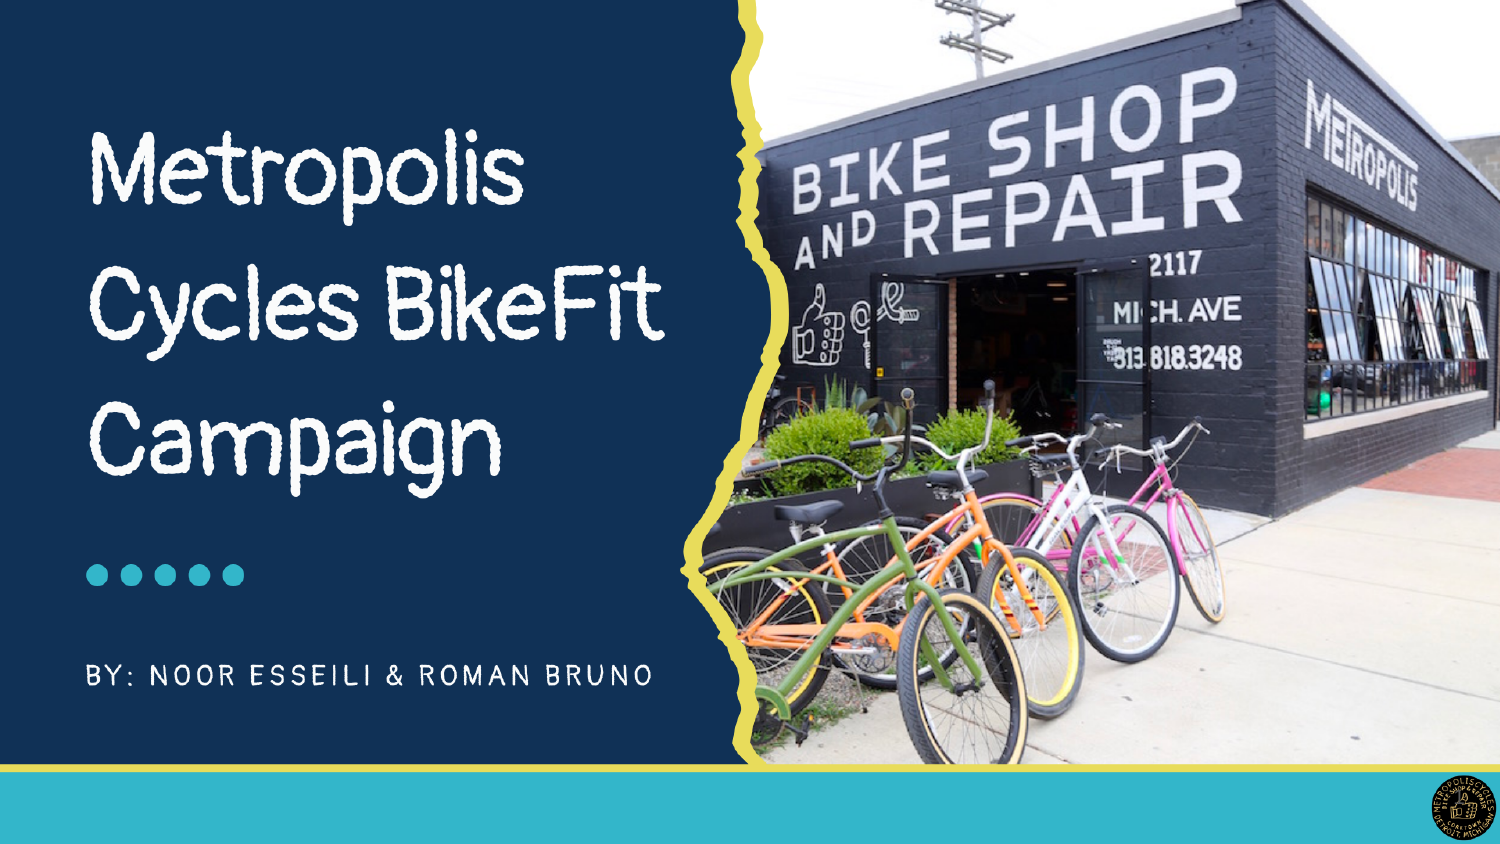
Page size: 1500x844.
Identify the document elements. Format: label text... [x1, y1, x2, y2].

slide_number ‹#› [1389, 764, 1480, 830]
picture [0, 0, 1500, 844]
